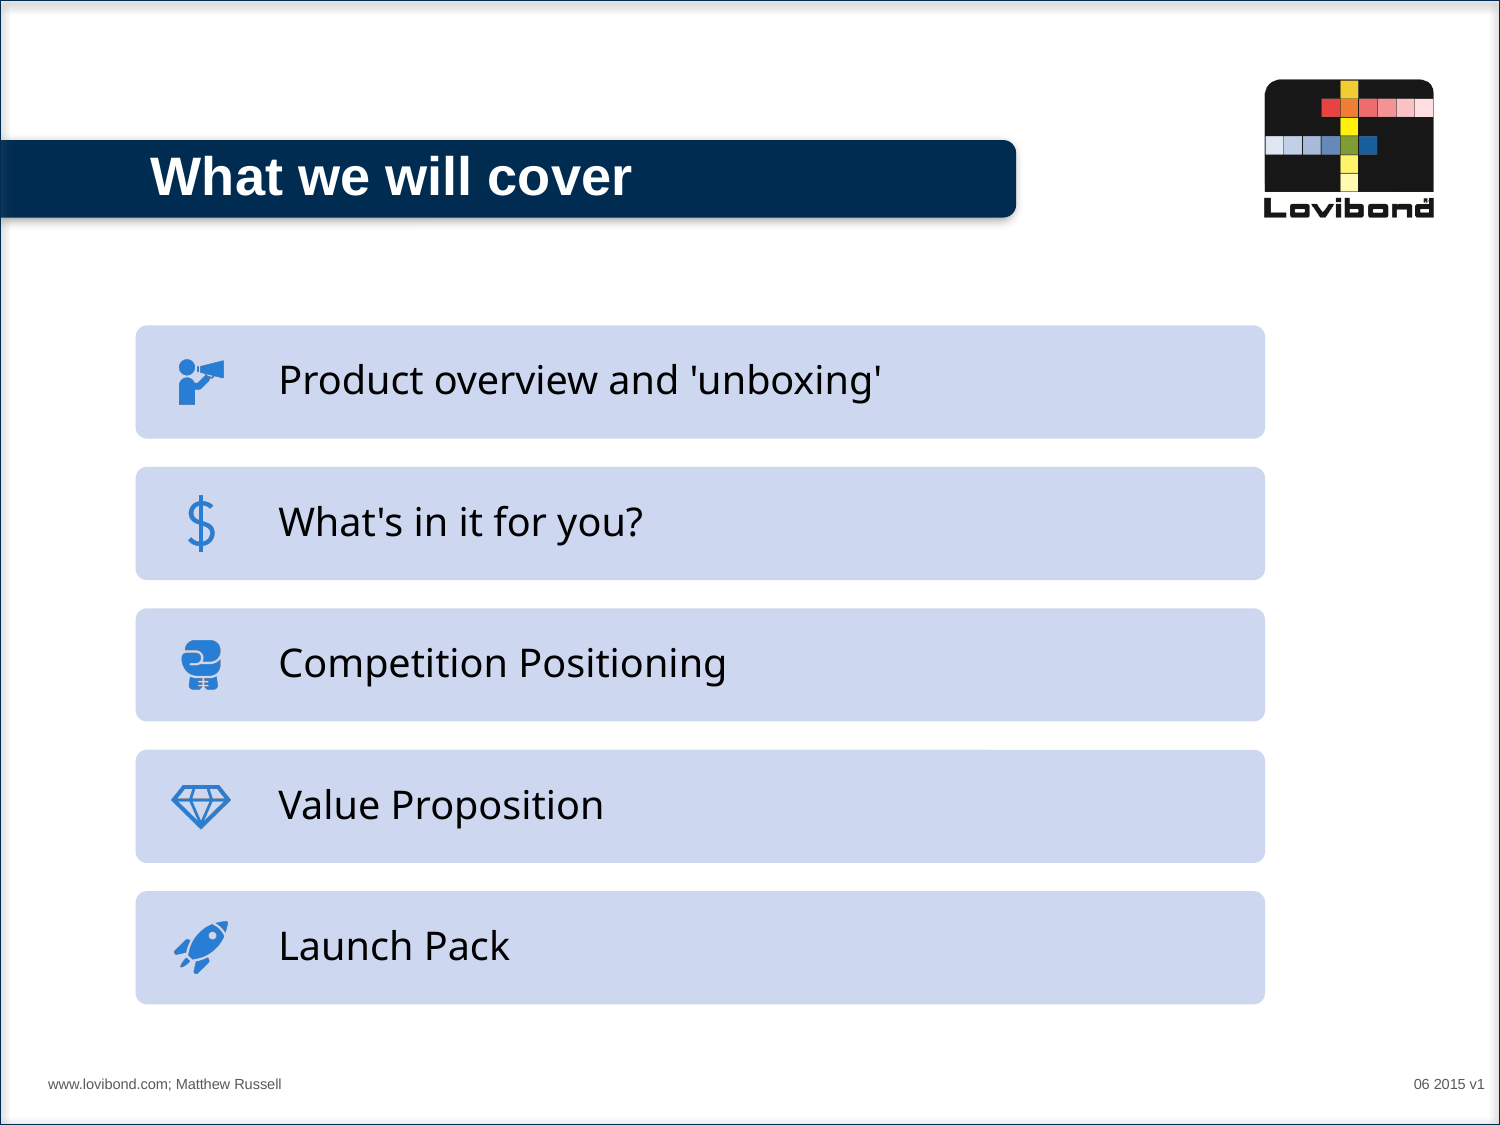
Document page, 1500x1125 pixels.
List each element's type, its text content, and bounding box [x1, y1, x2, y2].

slide_number 06 2015 v1 [1370, 1053, 1500, 1114]
picture [1264, 79, 1434, 218]
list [135, 324, 1266, 1006]
footer www.lovibond.com; Matthew Russell [33, 1053, 1038, 1114]
title What we will cover [135, 139, 911, 217]
